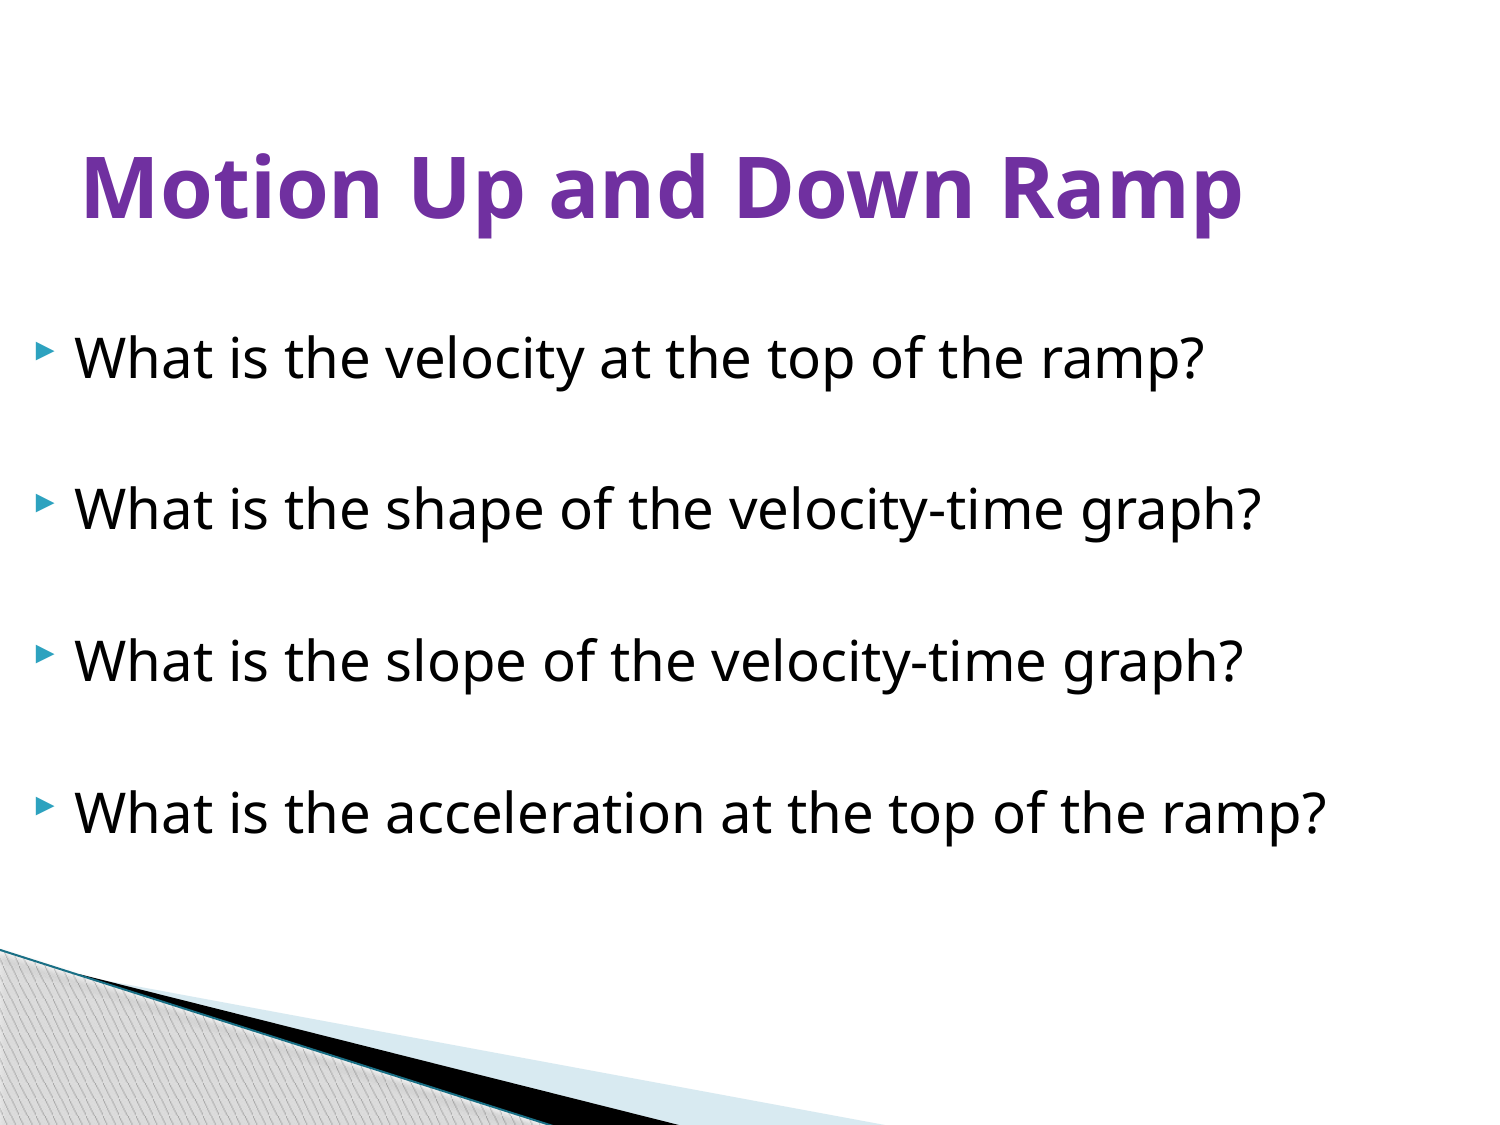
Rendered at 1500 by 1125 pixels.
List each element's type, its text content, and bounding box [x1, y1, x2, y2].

title Motion Up and Down Ramp [64, 125, 1415, 243]
list What is the velocity at the top of the ramp? What is the shape of the velocity-time graph? What is the slope of the velocity-time graph? What is the acceleration at the top of the ramp? [0, 314, 1400, 1125]
